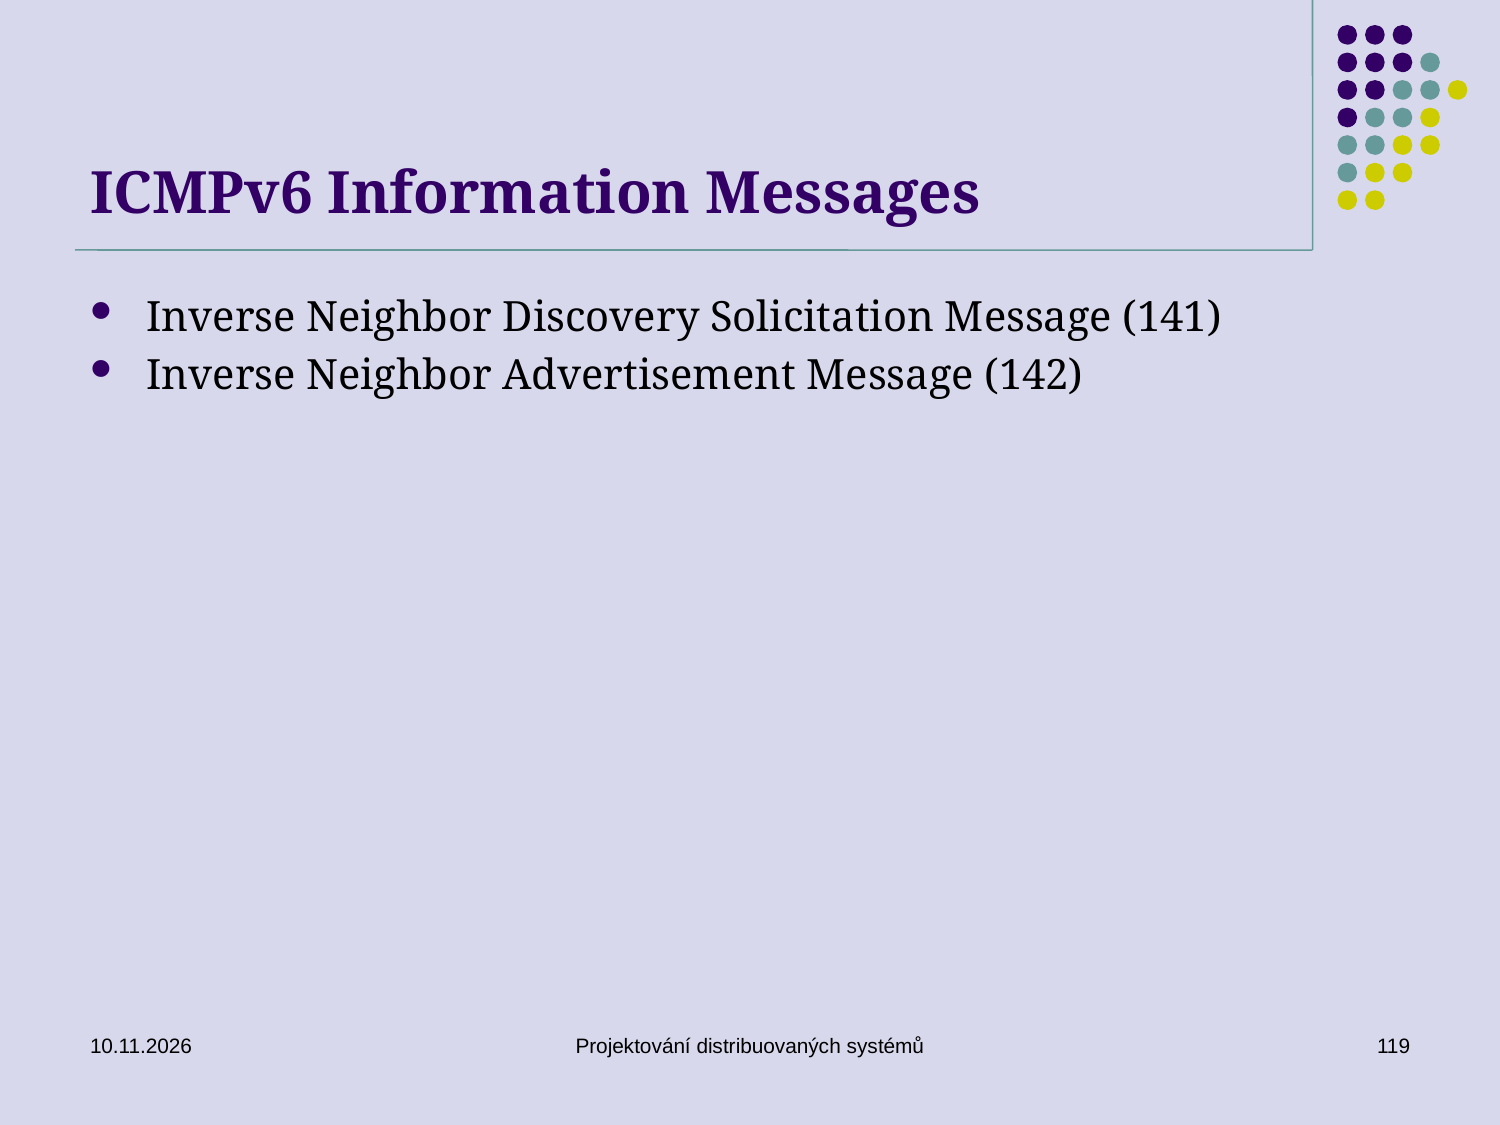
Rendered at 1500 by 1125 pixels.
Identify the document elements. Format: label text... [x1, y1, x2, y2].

slide_number 119 [1074, 1025, 1425, 1100]
slide_number 20. 3. 2019 [75, 1025, 425, 1100]
list Inverse Neighbor Discovery Solicitation Message (141) Inverse Neighbor Advertisement Message (142) [75, 282, 1425, 1006]
footer Projektování distribuovaných systémů [512, 1025, 988, 1100]
title ICMPv6 Information Messages [75, 20, 1313, 233]
